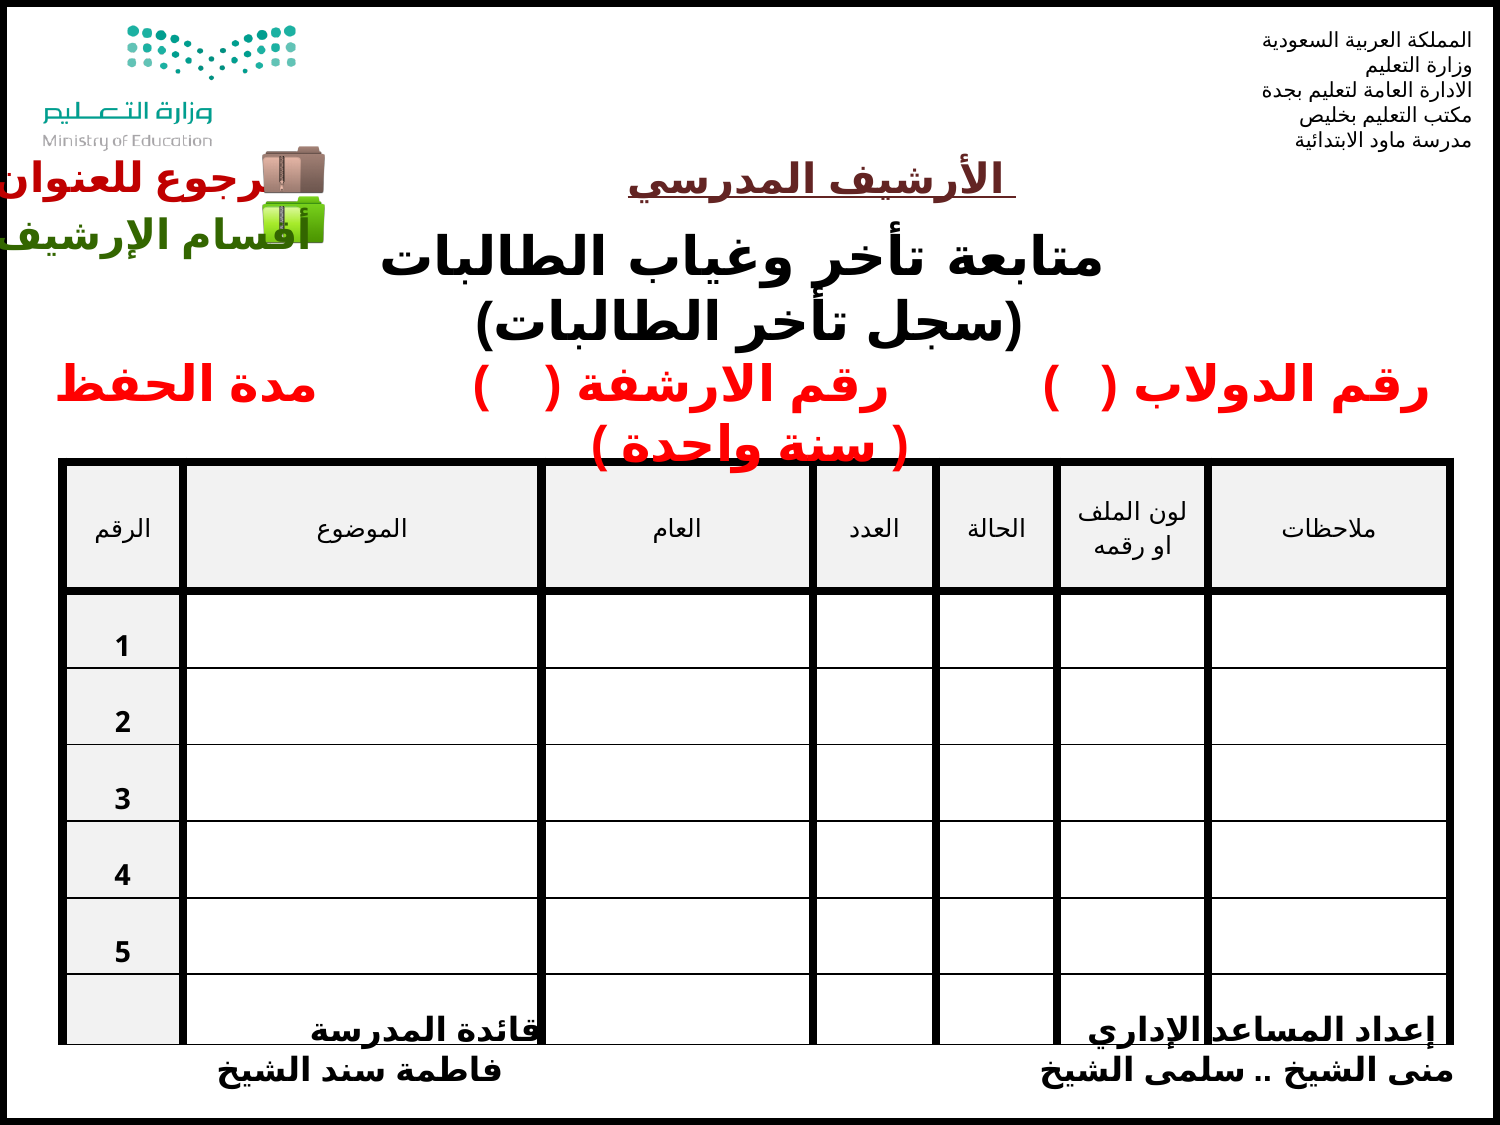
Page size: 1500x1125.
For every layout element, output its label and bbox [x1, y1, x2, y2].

table_cell [1061, 595, 1204, 667]
table_cell [67, 669, 179, 744]
text_box [0, 0, 1500, 1125]
table_cell [1212, 822, 1446, 897]
table_header [940, 479, 1053, 587]
table_cell [817, 822, 932, 897]
table_cell [546, 669, 809, 744]
table_header [546, 479, 809, 587]
table_cell [817, 595, 932, 667]
table_cell [67, 899, 179, 973]
table_cell [67, 595, 179, 667]
table_cell [1212, 595, 1446, 667]
picture [32, 17, 326, 251]
table_cell [817, 745, 932, 820]
table_cell [940, 745, 1053, 820]
table_cell [1212, 669, 1446, 744]
table_header [67, 479, 179, 587]
table_cell [1212, 745, 1446, 820]
table_cell [187, 745, 537, 820]
table_cell [940, 975, 1053, 1000]
table_cell [187, 822, 537, 897]
table_cell [187, 899, 537, 973]
table_cell [940, 669, 1053, 744]
table_cell [546, 595, 809, 667]
table_cell [1061, 669, 1204, 744]
table_cell [546, 975, 809, 1000]
table_cell [67, 975, 179, 1000]
table_cell [187, 975, 537, 1000]
table_cell [546, 899, 809, 973]
table_cell [817, 899, 932, 973]
table_header [1061, 479, 1204, 587]
table_cell [940, 899, 1053, 973]
table_header [817, 479, 932, 587]
table_header [1212, 479, 1446, 587]
table_cell [1061, 822, 1204, 897]
table_cell [67, 745, 179, 820]
table_cell [817, 669, 932, 744]
table_cell [67, 822, 179, 897]
table_cell [546, 745, 809, 820]
table_cell [187, 595, 537, 667]
table_cell [546, 822, 809, 897]
table_cell [1061, 975, 1204, 1000]
table_cell [1212, 975, 1446, 1000]
table_cell [817, 975, 932, 1000]
table_cell [1212, 899, 1446, 973]
table_cell [1061, 745, 1204, 820]
table_cell [940, 595, 1053, 667]
table_header [187, 479, 537, 587]
table_cell [1061, 899, 1204, 973]
table_cell [187, 669, 537, 744]
table_cell [940, 822, 1053, 897]
